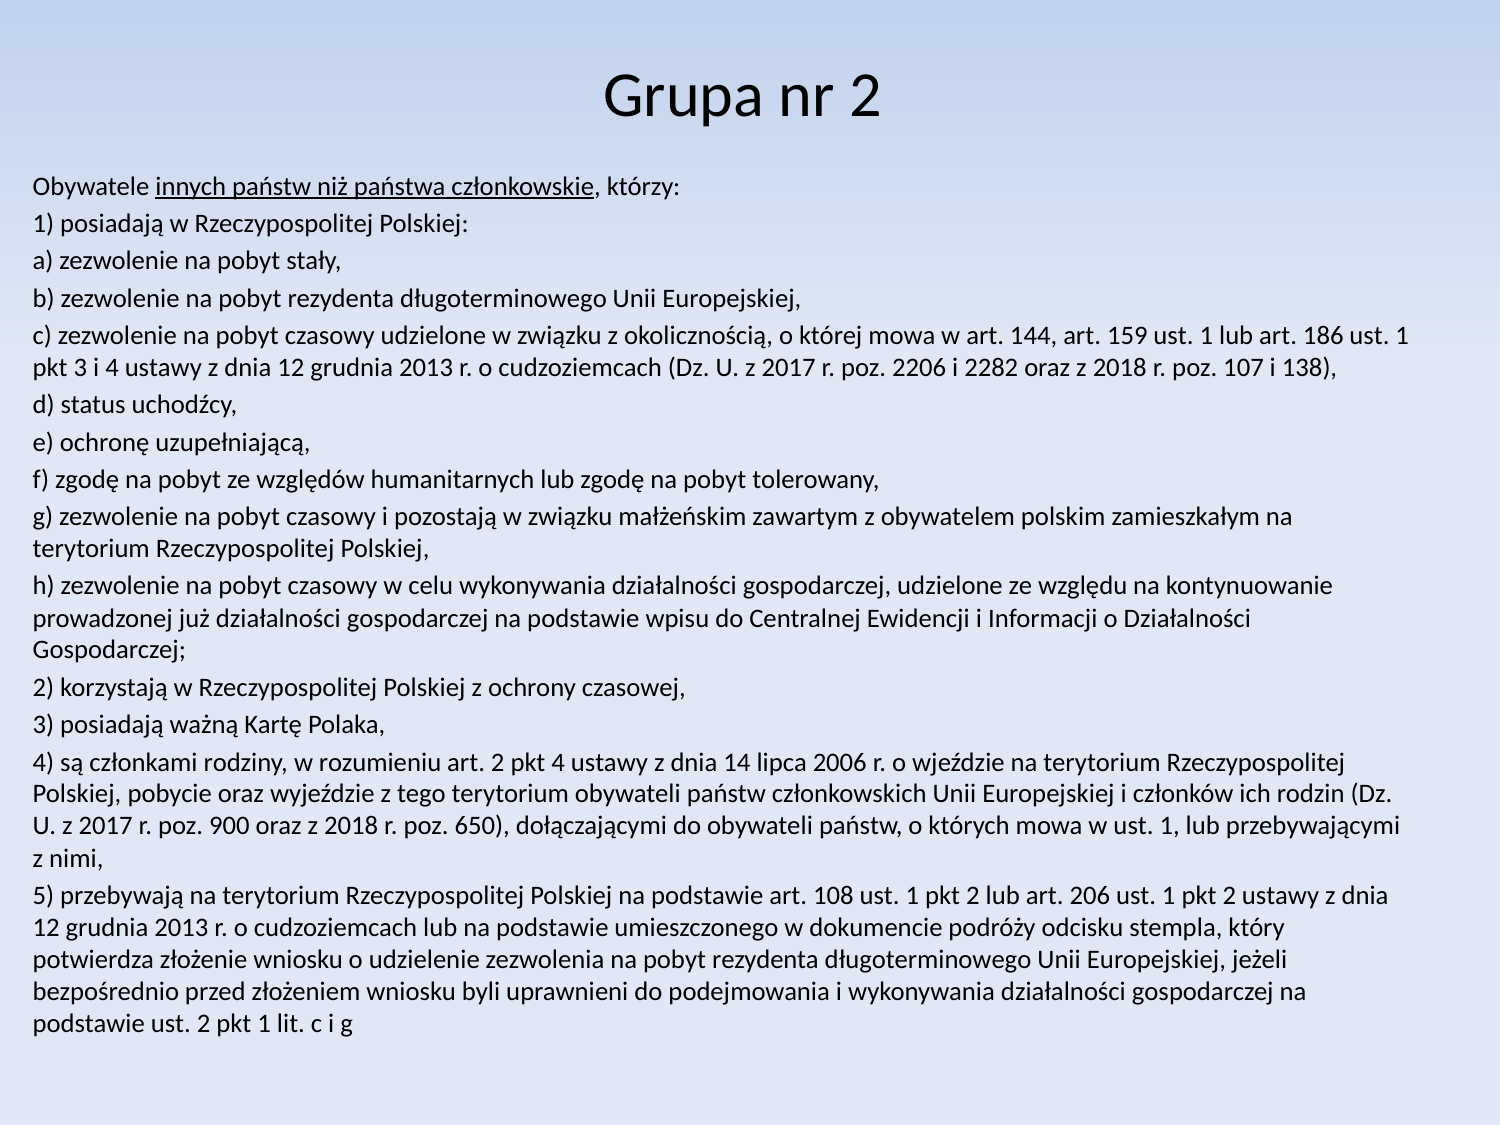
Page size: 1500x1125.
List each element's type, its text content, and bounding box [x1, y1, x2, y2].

list Obywatele innych państw niż państwa członkowskie, którzy: 1) posiadają w Rzeczypospolitej Polskiej: a) zezwolenie na pobyt stały, b) zezwolenie na pobyt rezydenta długoterminowego Unii Europejskiej, c) zezwolenie na pobyt czasowy udzielone w związku z okolicznością, o której mowa w art. 144, art. 159 ust. 1 lub art. 186 ust. 1 pkt 3 i 4 ustawy z dnia 12 grudnia 2013 r. o cudzoziemcach (Dz. U. z 2017 r. poz. 2206 i 2282 oraz z 2018 r. poz. 107 i 138), d) status uchodźcy, e) ochronę uzupełniającą, f) zgodę na pobyt ze względów humanitarnych lub zgodę na pobyt tolerowany, g) zezwolenie na pobyt czasowy i pozostają w związku małżeńskim zawartym z obywatelem polskim zamieszkałym na terytorium Rzeczypospolitej Polskiej, h) zezwolenie na pobyt czasowy w celu wykonywania działalności gospodarczej, udzielone ze względu na kontynuowanie prowadzonej już działalności gospodarczej na podstawie wpisu do Centralnej Ewidencji i Informacji o Działalności Gospodarczej; 2) korzystają w Rzeczypospolitej Polskiej z ochrony czasowej, 3) posiadają ważną Kartę Polaka, 4) są członkami rodziny, w rozumieniu art. 2 pkt 4 ustawy z dnia 14 lipca 2006 r. o wjeździe na terytorium Rzeczypospolitej Polskiej, pobycie oraz wyjeździe z tego terytorium obywateli państw członkowskich Unii Europejskiej i członków ich rodzin (Dz. U. z 2017 r. poz. 900 oraz z 2018 r. poz. 650), dołączającymi do obywateli państw, o których mowa w ust. 1, lub przebywającymi z nimi, 5) przebywają na terytorium Rzeczypospolitej Polskiej na podstawie art. 108 ust. 1 pkt 2 lub art. 206 ust. 1 pkt 2 ustawy z dnia 12 grudnia 2013 r. o cudzoziemcach lub na podstawie umieszczonego w dokumencie podróży odcisku stempla, który potwierdza złożenie wniosku o udzielenie zezwolenia na pobyt rezydenta długoterminowego Unii Europejskiej, jeżeli bezpośrednio przed złożeniem wniosku byli uprawnieni do podejmowania i wykonywania działalności gospodarczej na podstawie ust. 2 pkt 1 lit. c i g [17, 160, 1425, 1059]
title Grupa nr 2 [75, 45, 1425, 138]
